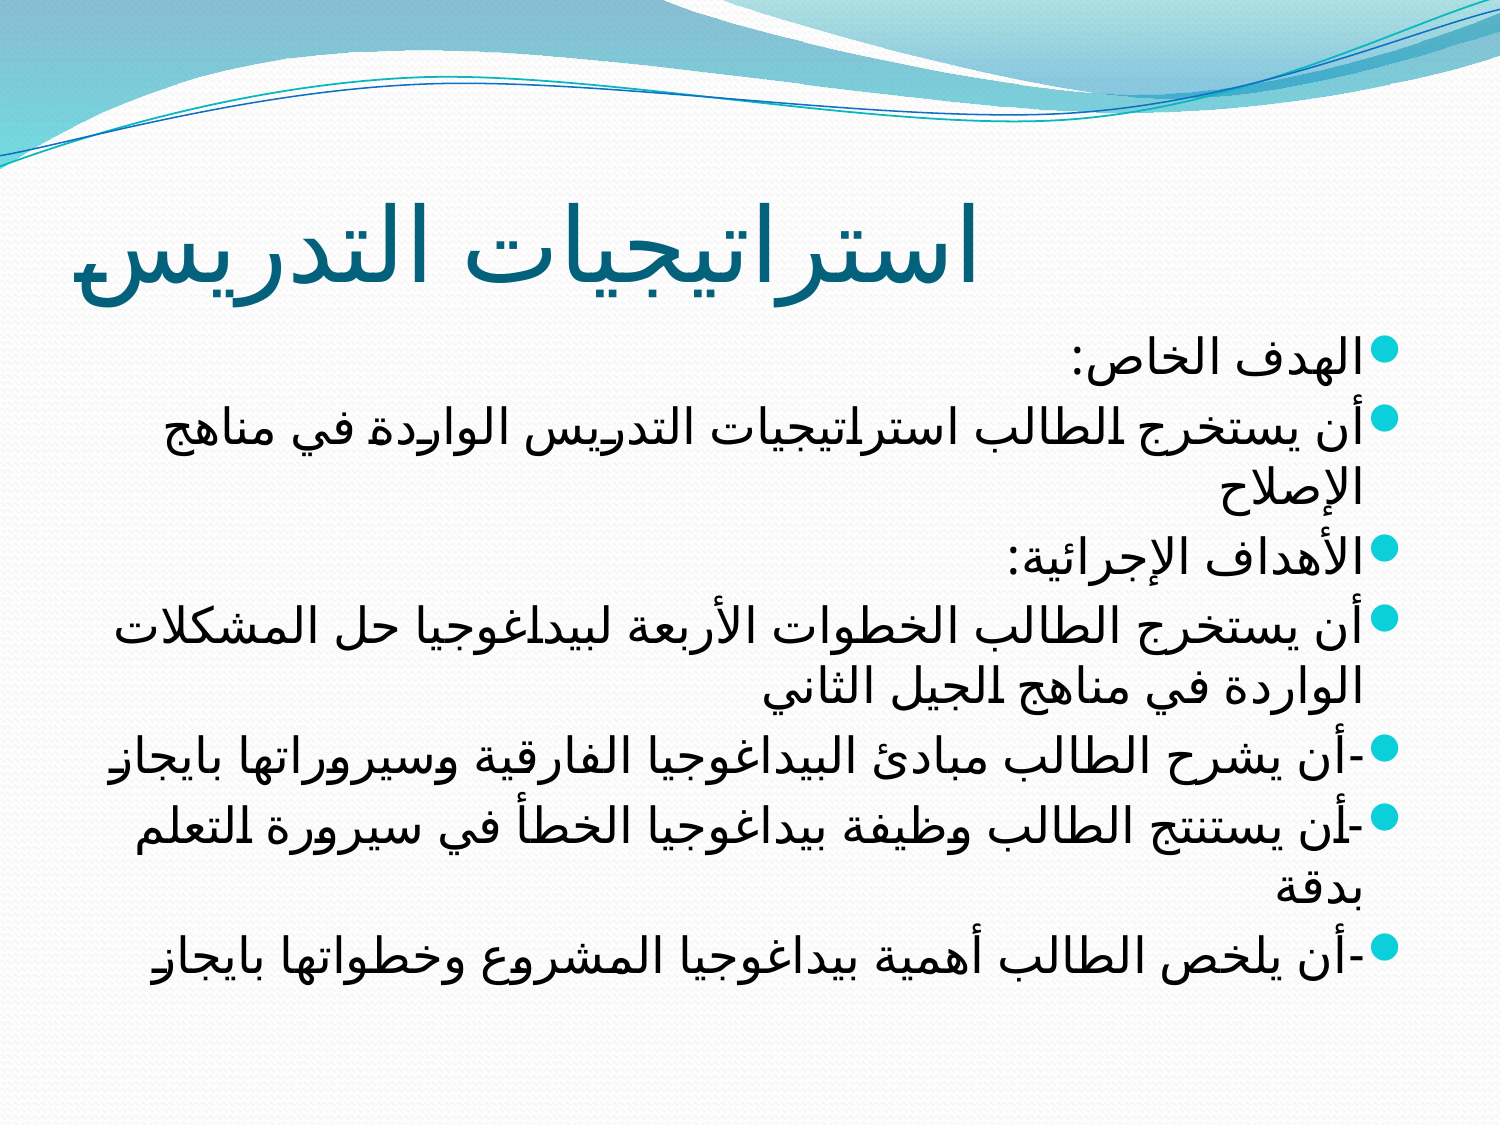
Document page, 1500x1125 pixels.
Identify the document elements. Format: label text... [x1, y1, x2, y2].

list الهدف الخاص: أن يستخرج الطالب استراتيجيات التدريس الواردة في مناهج الإصلاح الأهداف الإجرائية: أن يستخرج الطالب الخطوات الأربعة لبيداغوجيا حل المشكلات الواردة في مناهج الجيل الثاني -أن يشرح الطالب مبادئ البيداغوجيا الفارقية وسيروراتها بايجاز -أن يستنتج الطالب وظيفة بيداغوجيا الخطأ في سيرورة التعلم بدقة -أن يلخص الطالب أهمية بيداغوجيا المشروع وخطواتها بايجاز [75, 317, 1425, 1038]
title استراتيجيات التدريس [75, 115, 1425, 303]
